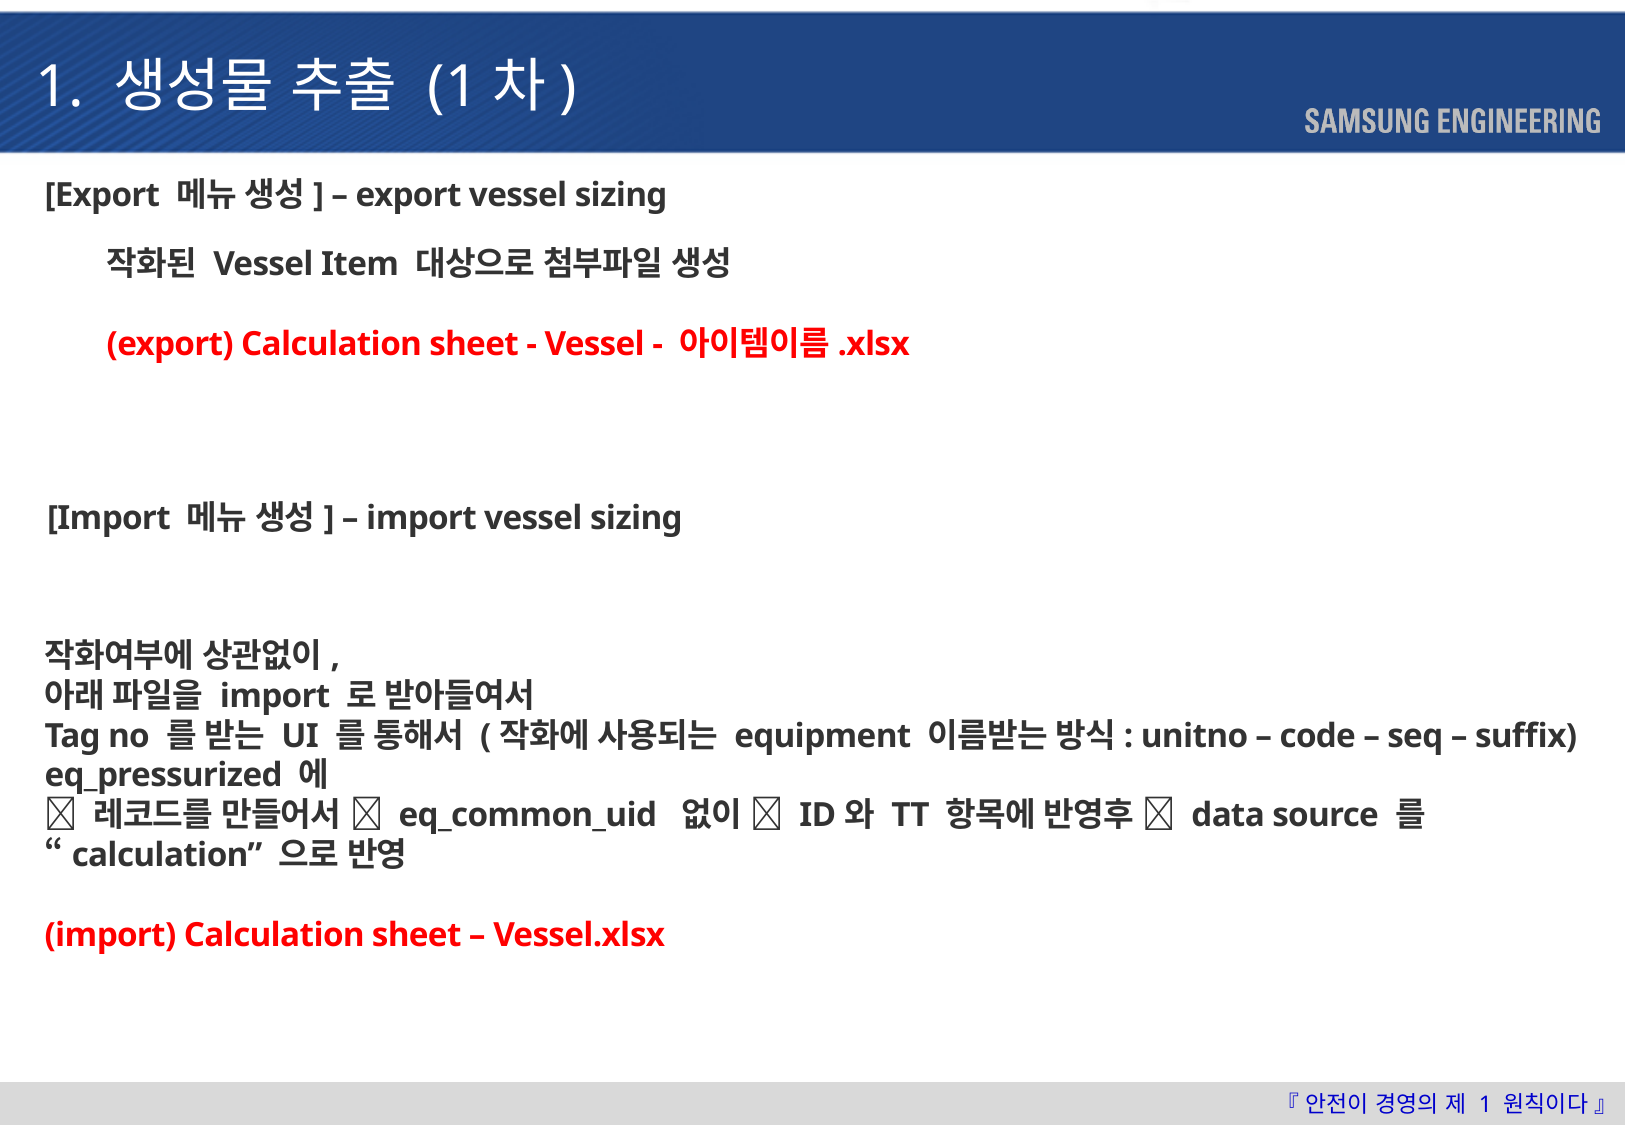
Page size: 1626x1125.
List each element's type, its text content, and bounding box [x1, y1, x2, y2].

text_box [Import 메뉴 생성] – import vessel sizing [17, 488, 837, 544]
picture [0, 0, 1625, 1082]
text_box [Export 메뉴 생성] – export vessel sizing [15, 166, 1247, 221]
text_box 1. 생성물 추출 (1차) [17, 39, 1619, 127]
text_box 작화여부에 상관없이, 아래 파일을 import 로 받아들여서 Tag no 를 받는 UI 를 통해서 (작화에 사용되는 equipment 이름받는 방식: unitno – code – seq – suffix) eq_pressurized 에  레코드를 만들어서  eq_common_uid 없이  ID와 TT 항목에 반영후  data source 를 “calculation” 으로 반영 (import) Calculation sheet – Vessel.xlsx [15, 626, 1594, 1001]
text_box 작화된 Vessel Item 대상으로 첨부파일 생성 (export) Calculation sheet - Vessel - 아이템이름.xlsx [77, 234, 1477, 450]
